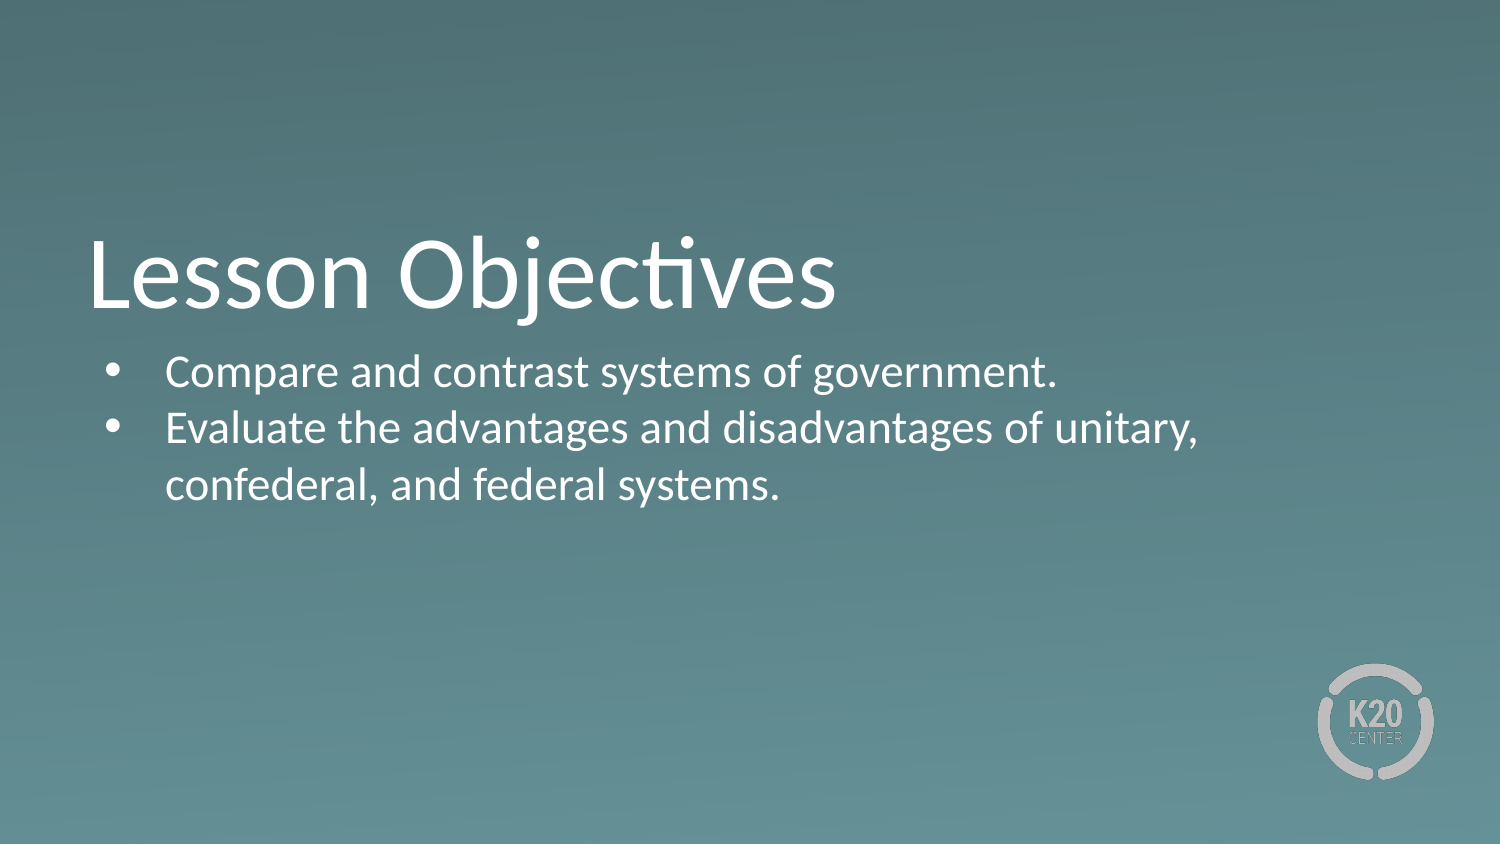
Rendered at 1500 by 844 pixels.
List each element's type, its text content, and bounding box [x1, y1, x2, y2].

title Lesson Objectives [86, 161, 1362, 330]
picture [1300, 646, 1451, 797]
list Compare and contrast systems of government. Evaluate the advantages and disadvantages of unitary, confederal, and federal systems. [86, 332, 1362, 519]
